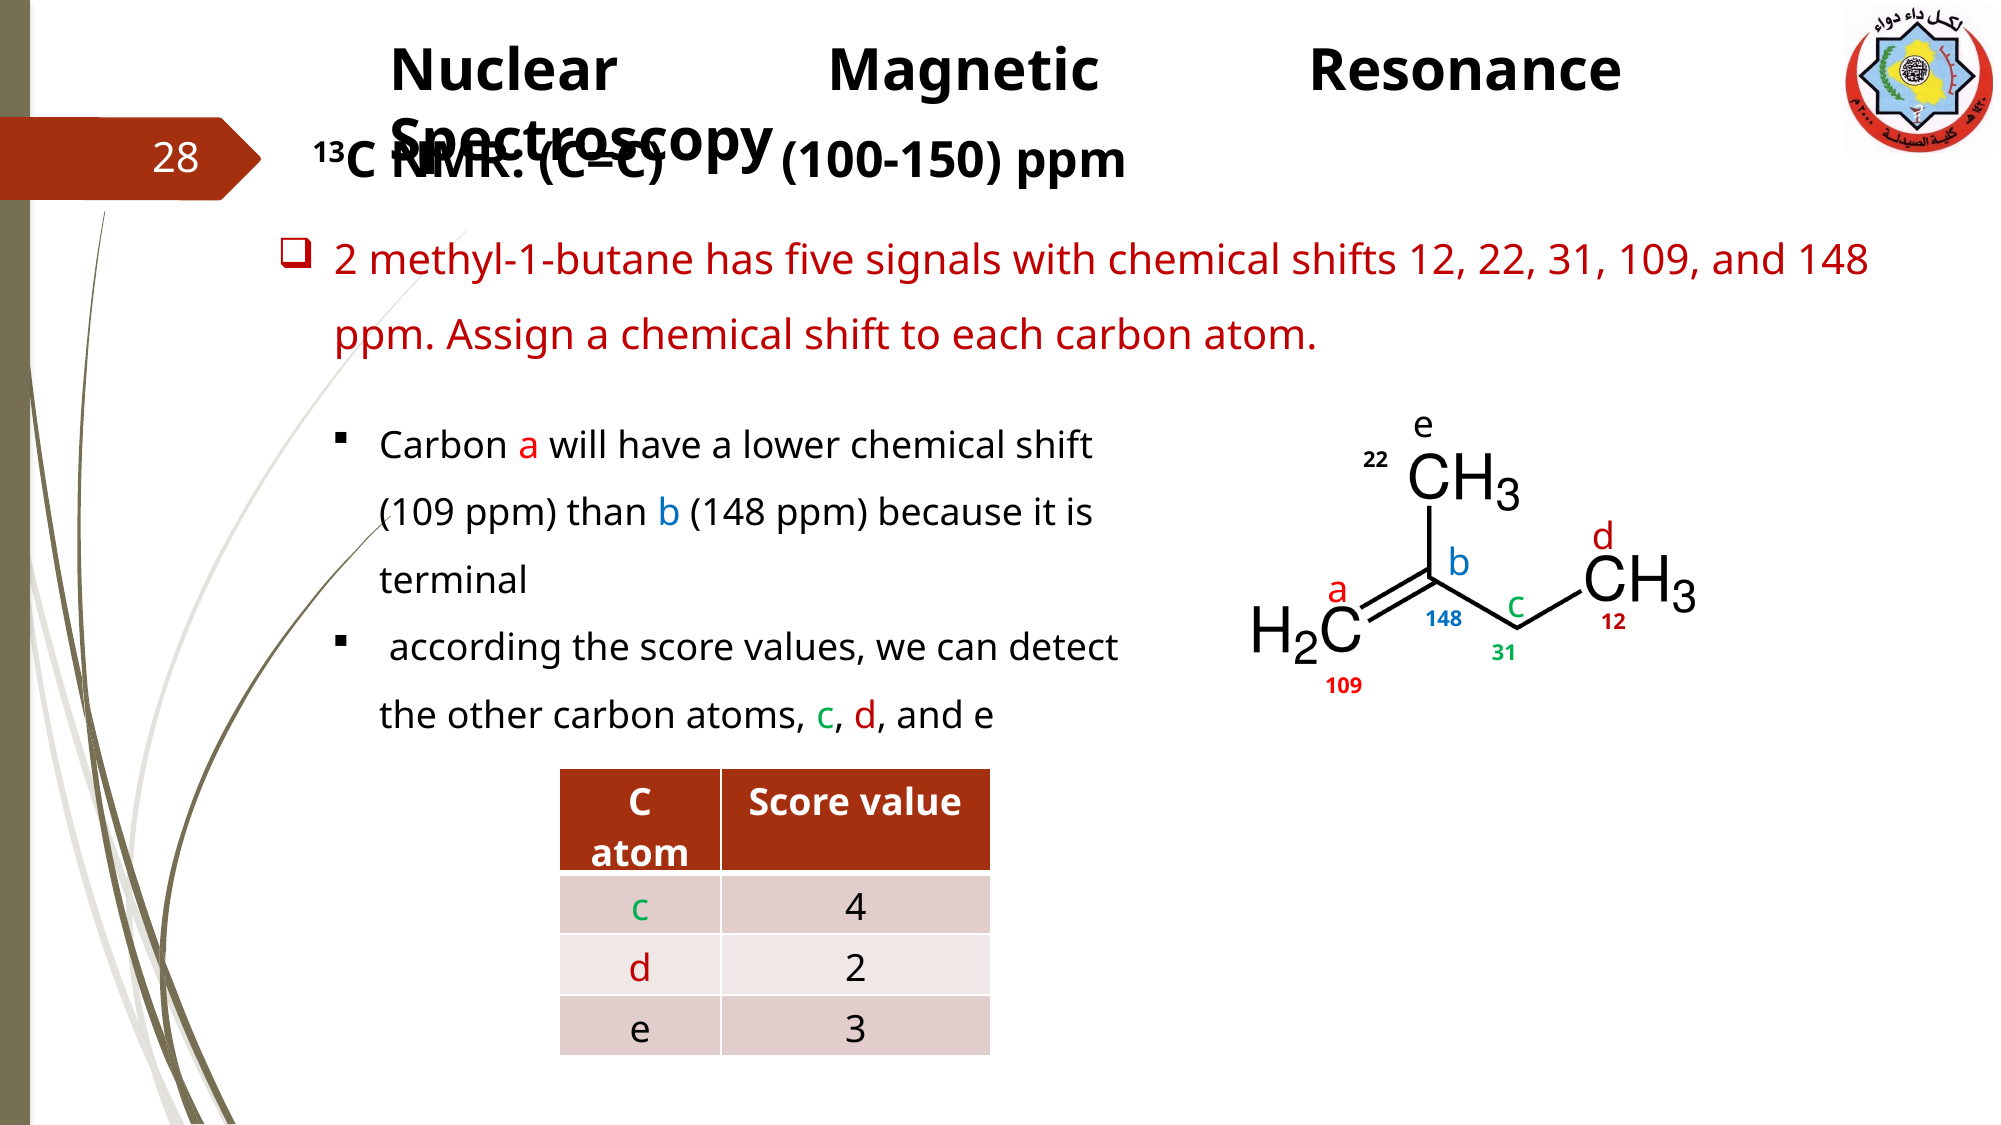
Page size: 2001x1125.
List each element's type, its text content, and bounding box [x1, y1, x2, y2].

table_cell c [560, 876, 720, 933]
table_cell 4 [722, 876, 990, 933]
picture [1242, 441, 1704, 670]
text_box 13C NMR: (C=C) (100-150) ppm [274, 119, 1713, 195]
table_cell e [560, 996, 720, 1055]
text_box 109 [1310, 677, 1381, 706]
text_box 2 methyl-1-butane has five signals with chemical shifts 12, 22, 31, 109, and 148 ppm. Assign a chemical shift to each carbon atom. [262, 200, 1950, 641]
table_cell 2 [722, 935, 990, 994]
slide_number 28 [87, 129, 216, 190]
text_box Carbon a will have a lower chemical shift (109 ppm) than b (148 ppm) because it is terminal according the score values, we can detect the other carbon atoms, c, d, and e [317, 390, 1188, 811]
table_header Score value [722, 769, 990, 870]
picture [1845, 6, 1994, 153]
text_box Nuclear Magnetic Resonance Spectroscopy [374, 24, 1638, 119]
table_cell 3 [722, 996, 990, 1055]
table_cell d [560, 935, 720, 994]
text_box e [1398, 392, 1468, 441]
table_header C atom [560, 769, 720, 870]
